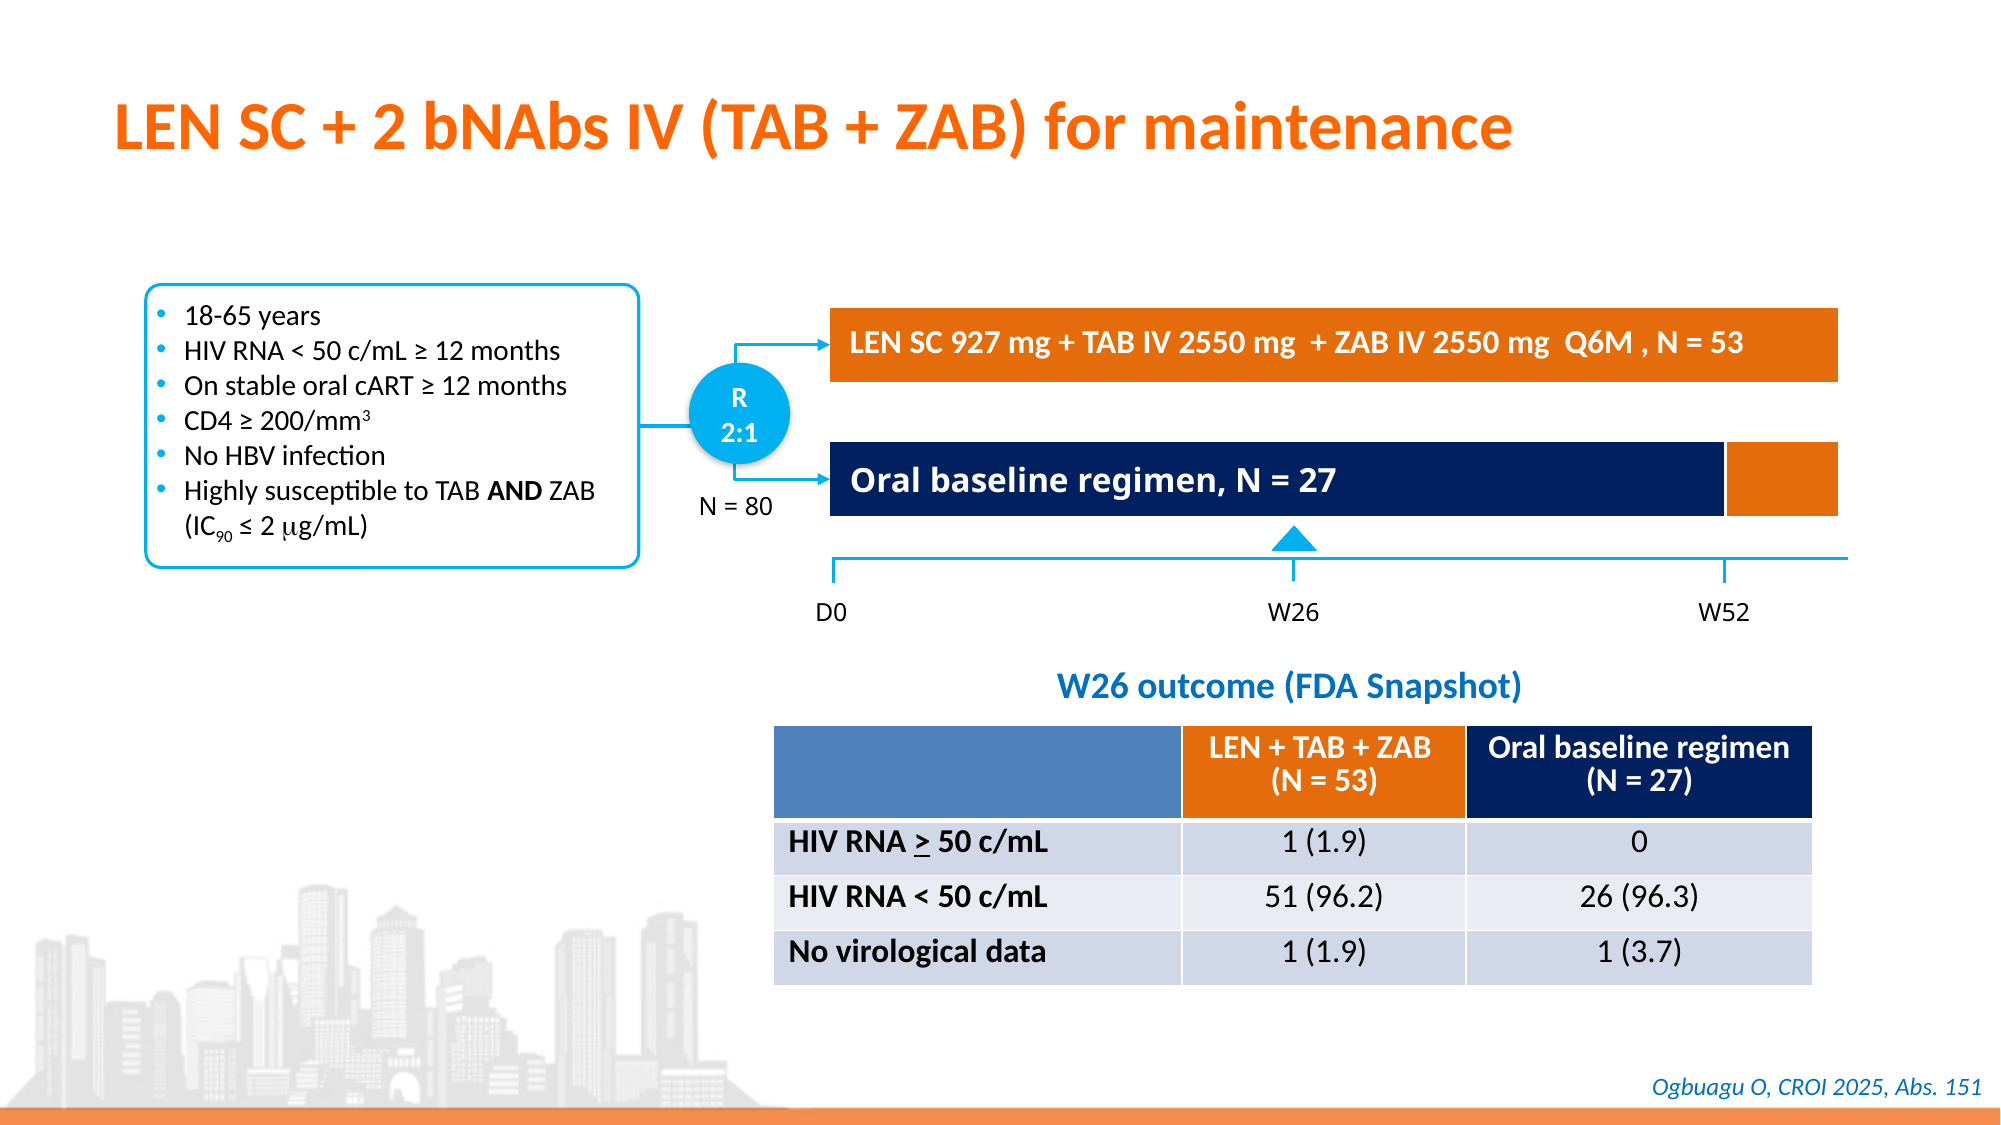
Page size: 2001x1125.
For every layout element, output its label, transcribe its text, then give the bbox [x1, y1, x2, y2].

table_cell 1 (1.9) [1183, 931, 1465, 985]
text_box D0 [800, 589, 863, 634]
text_box [1272, 526, 1316, 551]
table_cell 1 (1.9) [1183, 823, 1465, 875]
table_cell No virological data [774, 931, 1181, 985]
title LEN SC + 2 bNAbs IV (TAB + ZAB) for maintenance [99, 0, 1640, 245]
table_header Oral baseline regimen, N = 27 [830, 442, 1724, 516]
table_cell HIV RNA < 50 c/mL [774, 876, 1181, 930]
table_cell 1 (3.7) [1467, 931, 1812, 985]
text_box W52 [1683, 589, 1765, 634]
table_cell 51 (96.2) [1183, 876, 1465, 930]
table_cell 0 [1467, 823, 1812, 875]
table_header Oral baseline regimen (N = 27) [1467, 726, 1812, 818]
picture [0, 0, 2001, 1125]
table_header [1727, 442, 1838, 516]
text_box W26 outcome (FDA Snapshot) [1042, 653, 1545, 713]
table_header [774, 726, 1181, 818]
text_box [638, 344, 831, 425]
text_box W26 [1253, 589, 1335, 634]
table_header LEN + TAB + ZAB (N = 53) [1183, 726, 1465, 818]
table_header LEN SC 927 mg + TAB IV 2550 mg + ZAB IV 2550 mg Q6M , N = 53 [830, 308, 1838, 382]
text_box 18-65 years HIV RNA < 50 c/mL ≥ 12 months On stable oral cART ≥ 12 months CD4 ≥ 200/mm3 No HBV infection Highly susceptible to TAB AND ZAB (IC90 ≤ 2 mg/mL) [143, 282, 641, 570]
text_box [638, 425, 831, 480]
table_cell HIV RNA > 50 c/mL [774, 823, 1181, 875]
table_cell 26 (96.3) [1467, 876, 1812, 930]
text_box Ogbuagu O, CROI 2025, Abs. 151 [1637, 1062, 1998, 1108]
text_box N = 80 [683, 487, 788, 528]
